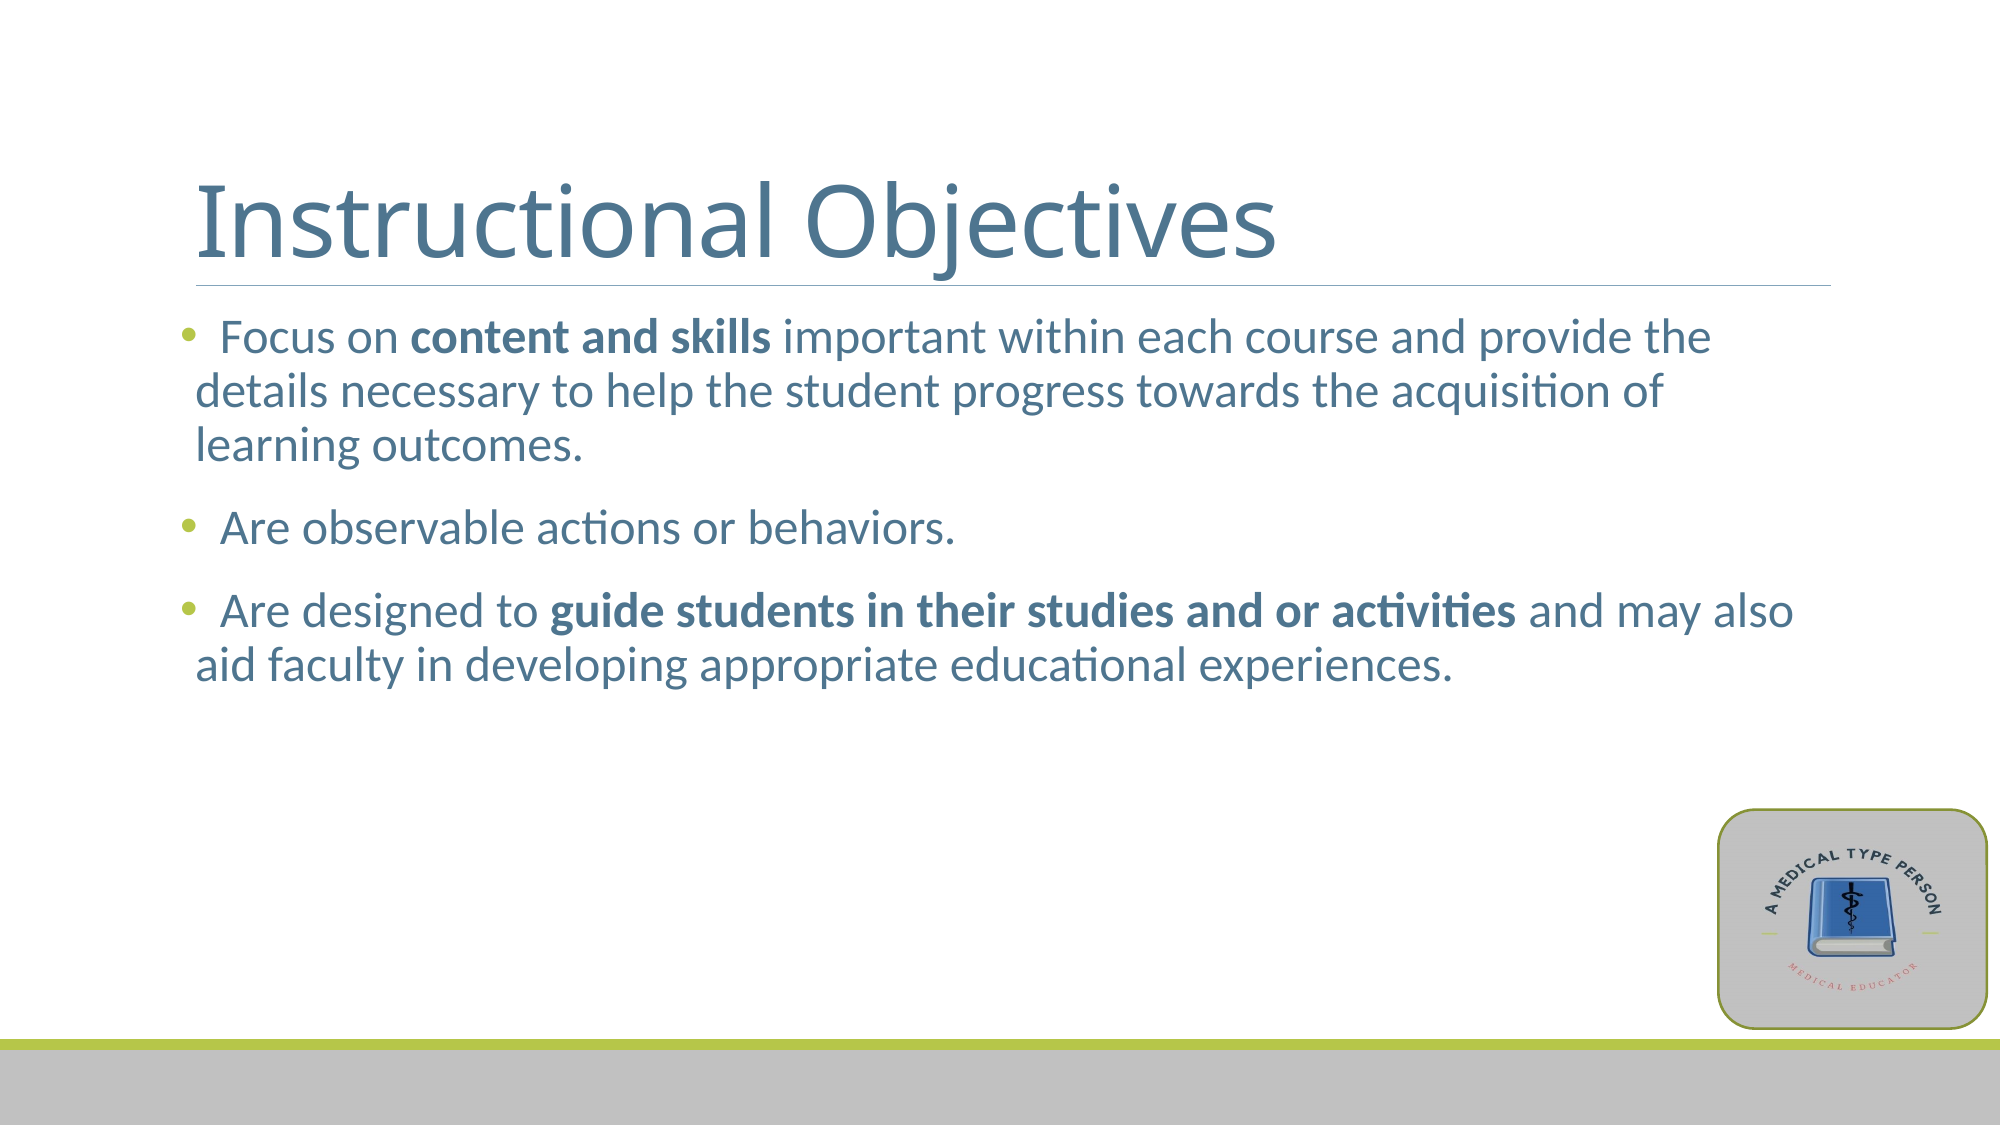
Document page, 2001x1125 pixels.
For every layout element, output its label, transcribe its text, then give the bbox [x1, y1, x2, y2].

list Focus on content and skills important within each course and provide the details necessary to help the student progress towards the acquisition of learning outcomes. Are observable actions or behaviors. Are designed to guide students in their studies and or activities and may also aid faculty in developing appropriate educational experiences. [180, 302, 1830, 963]
picture [1720, 811, 1985, 1027]
title Instructional Objectives [180, 47, 1830, 285]
